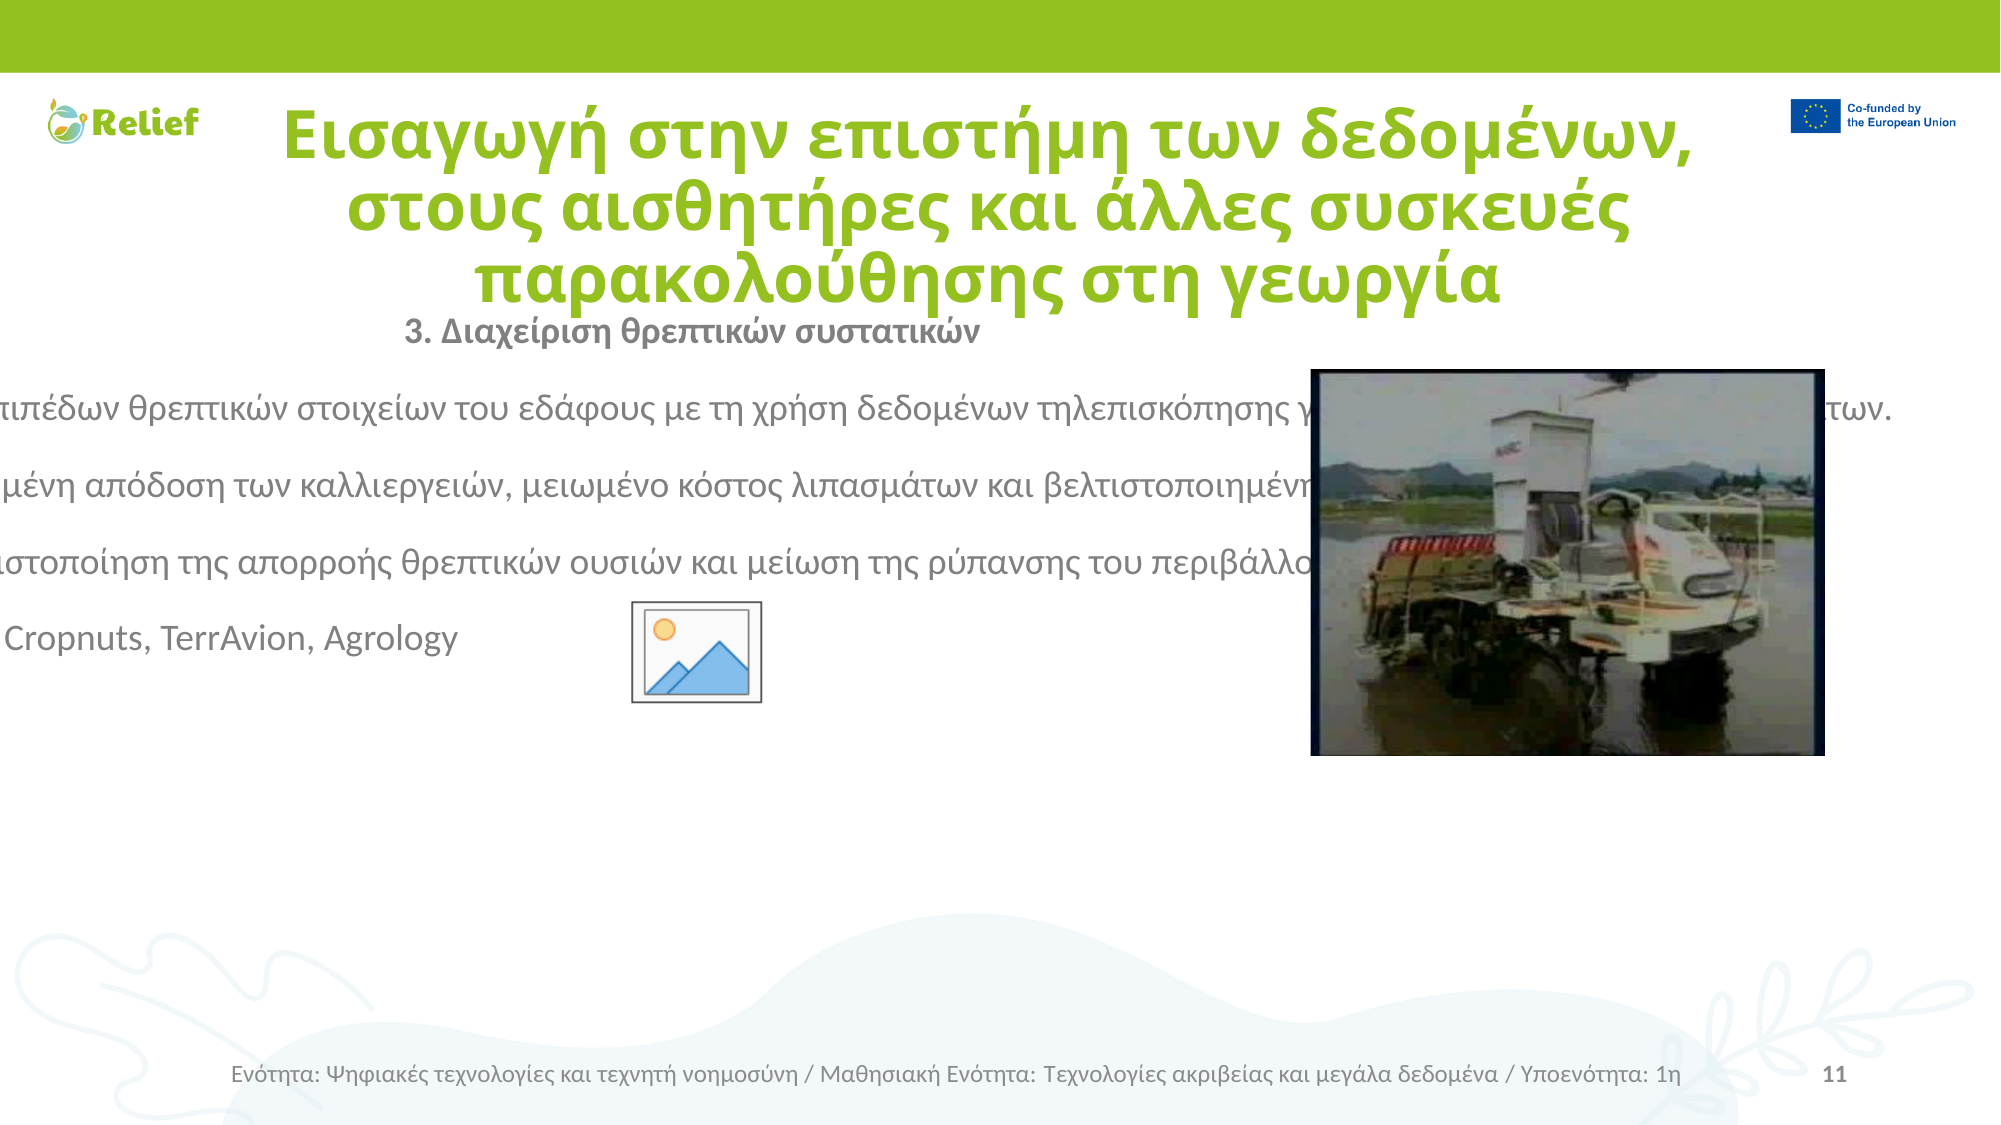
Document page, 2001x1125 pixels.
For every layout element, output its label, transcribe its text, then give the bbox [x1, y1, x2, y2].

title Εισαγωγή στην επιστήμη των δεδομένων, στους αισθητήρες και άλλες συσκευές παρακολούθησης στη γεωργία [169, 126, 1808, 293]
footer Ενότητα: Ψηφιακές τεχνολογίες και τεχνητή νοημοσύνη / Μαθησιακή Ενότητα: Τεχνολογίες ακριβείας και μεγάλα δεδομένα / Υποενότητα: 1η [137, 1023, 1775, 1122]
slide_number 11 [1787, 1042, 1863, 1103]
picture [0, 0, 2001, 1125]
